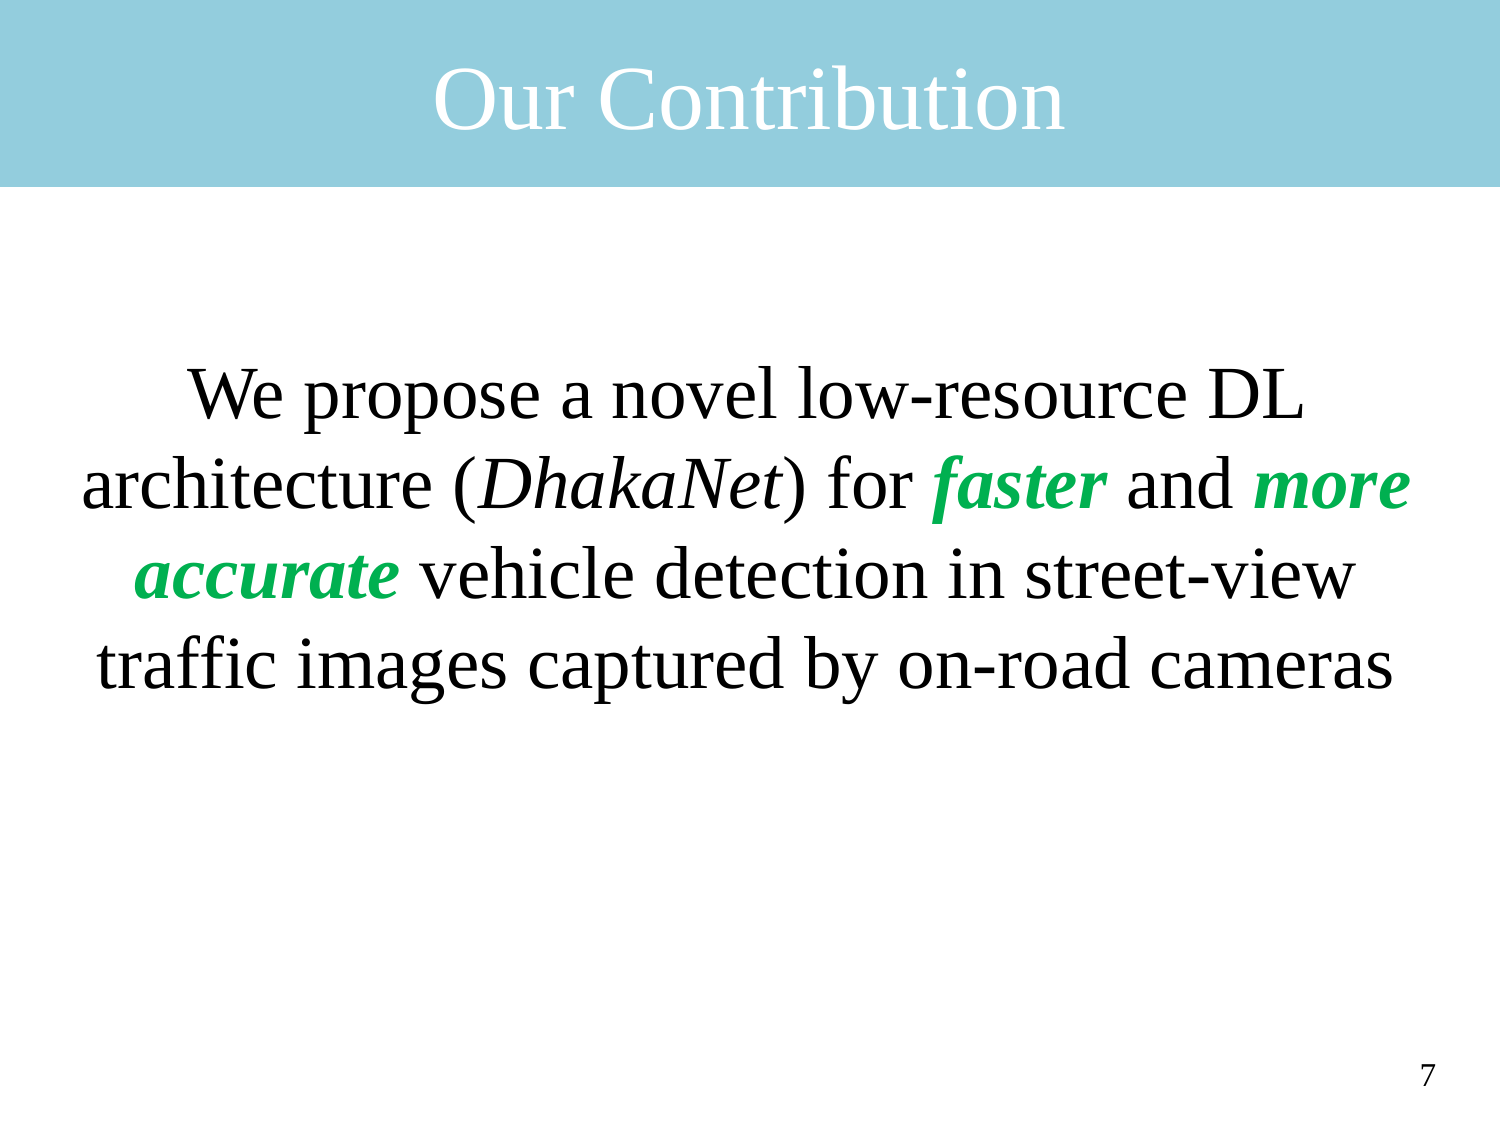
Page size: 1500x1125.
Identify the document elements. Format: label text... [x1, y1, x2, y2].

title Our Contribution [0, 0, 1500, 187]
list We propose a novel low-resource DL architecture (DhakaNet) for faster and more accurate vehicle detection in street-view traffic images captured by on-road cameras [41, 336, 1452, 800]
slide_number 7 [1101, 1042, 1452, 1103]
